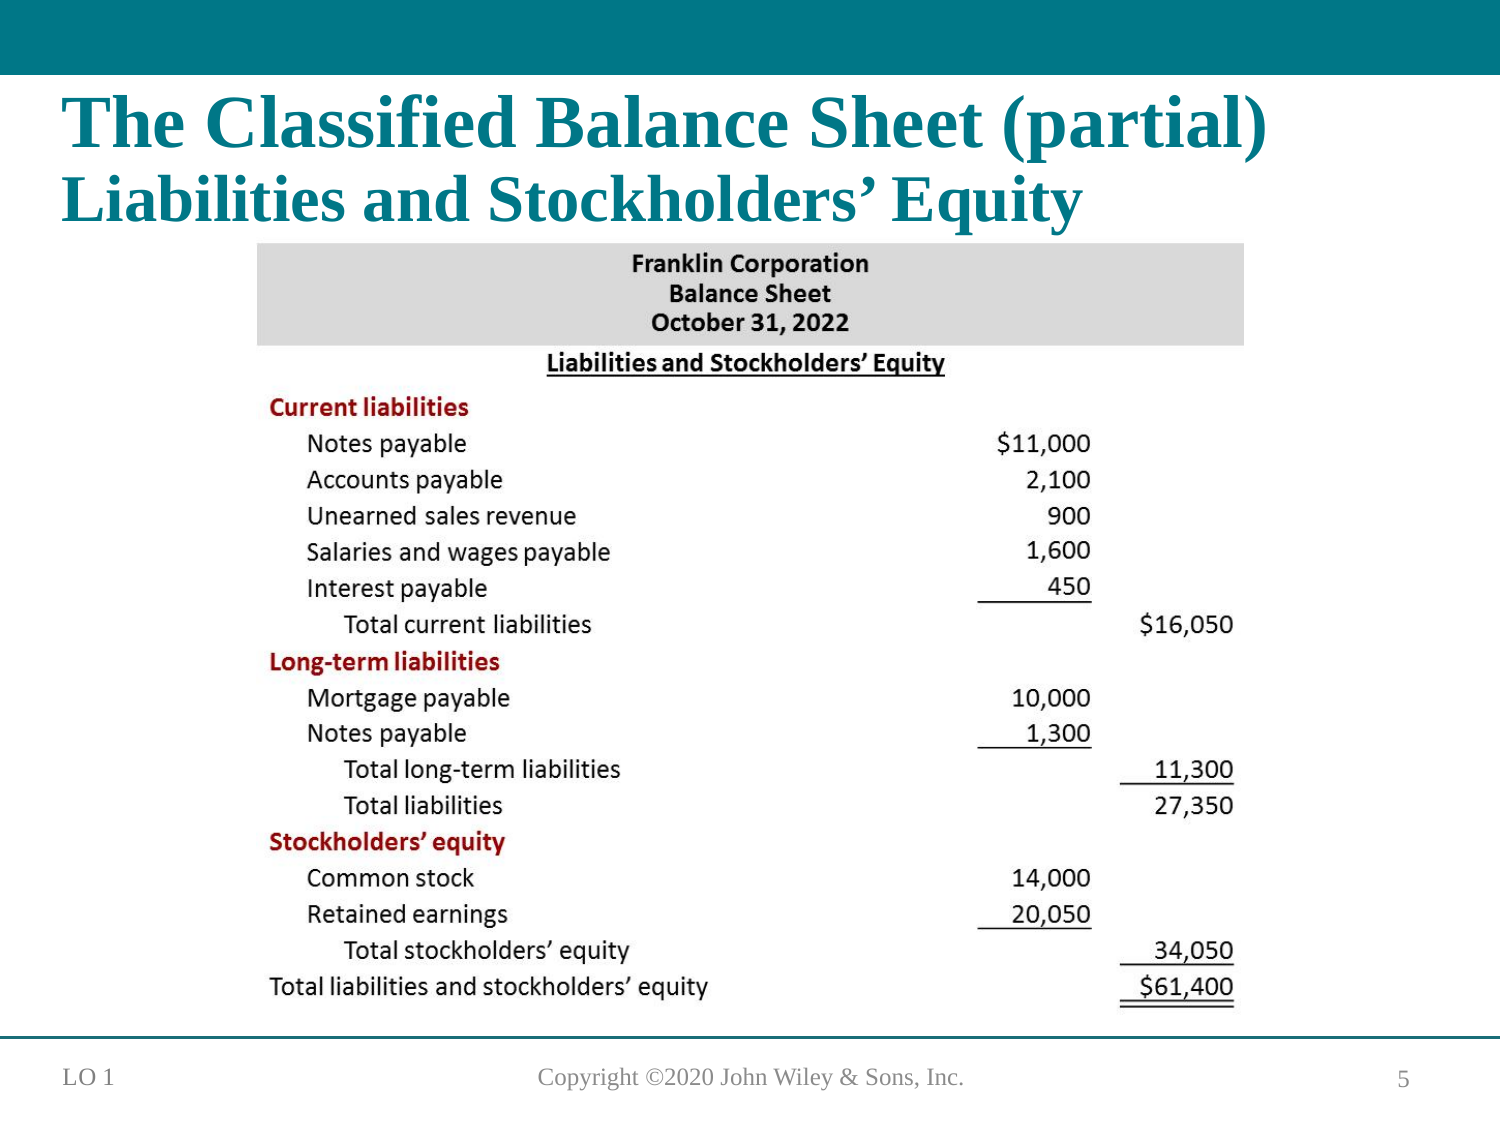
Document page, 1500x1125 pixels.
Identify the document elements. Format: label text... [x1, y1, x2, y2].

title The Classified Balance Sheet (partial) Liabilities and Stockholders’ Equity [46, 75, 1447, 263]
list L O 1 [47, 1056, 198, 1099]
picture [256, 237, 1244, 1020]
